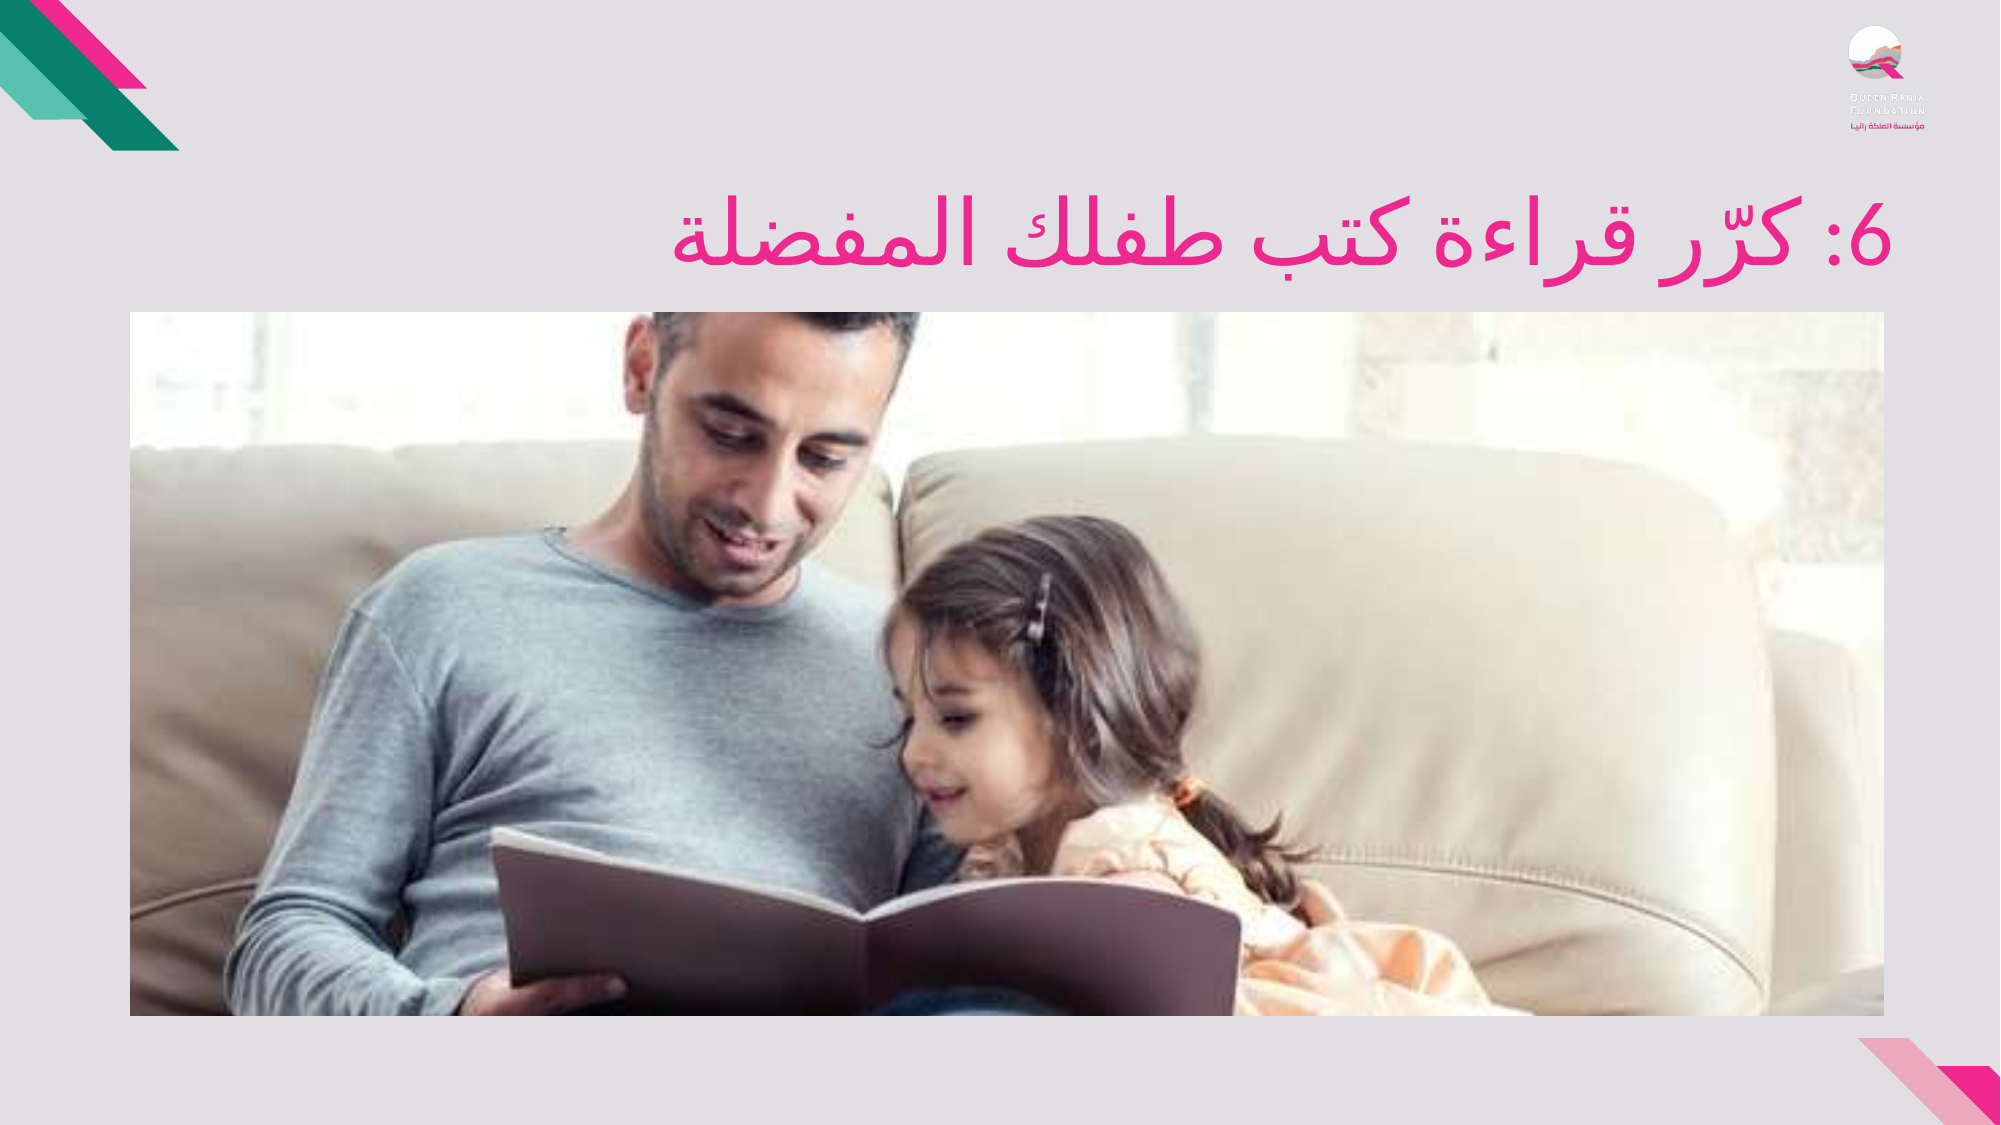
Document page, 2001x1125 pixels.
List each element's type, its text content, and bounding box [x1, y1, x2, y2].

picture [1821, 0, 1937, 155]
text_box 6: كرّر قراءة كتب طفلك المفضلة [137, 99, 1909, 373]
picture [129, 312, 1884, 1016]
